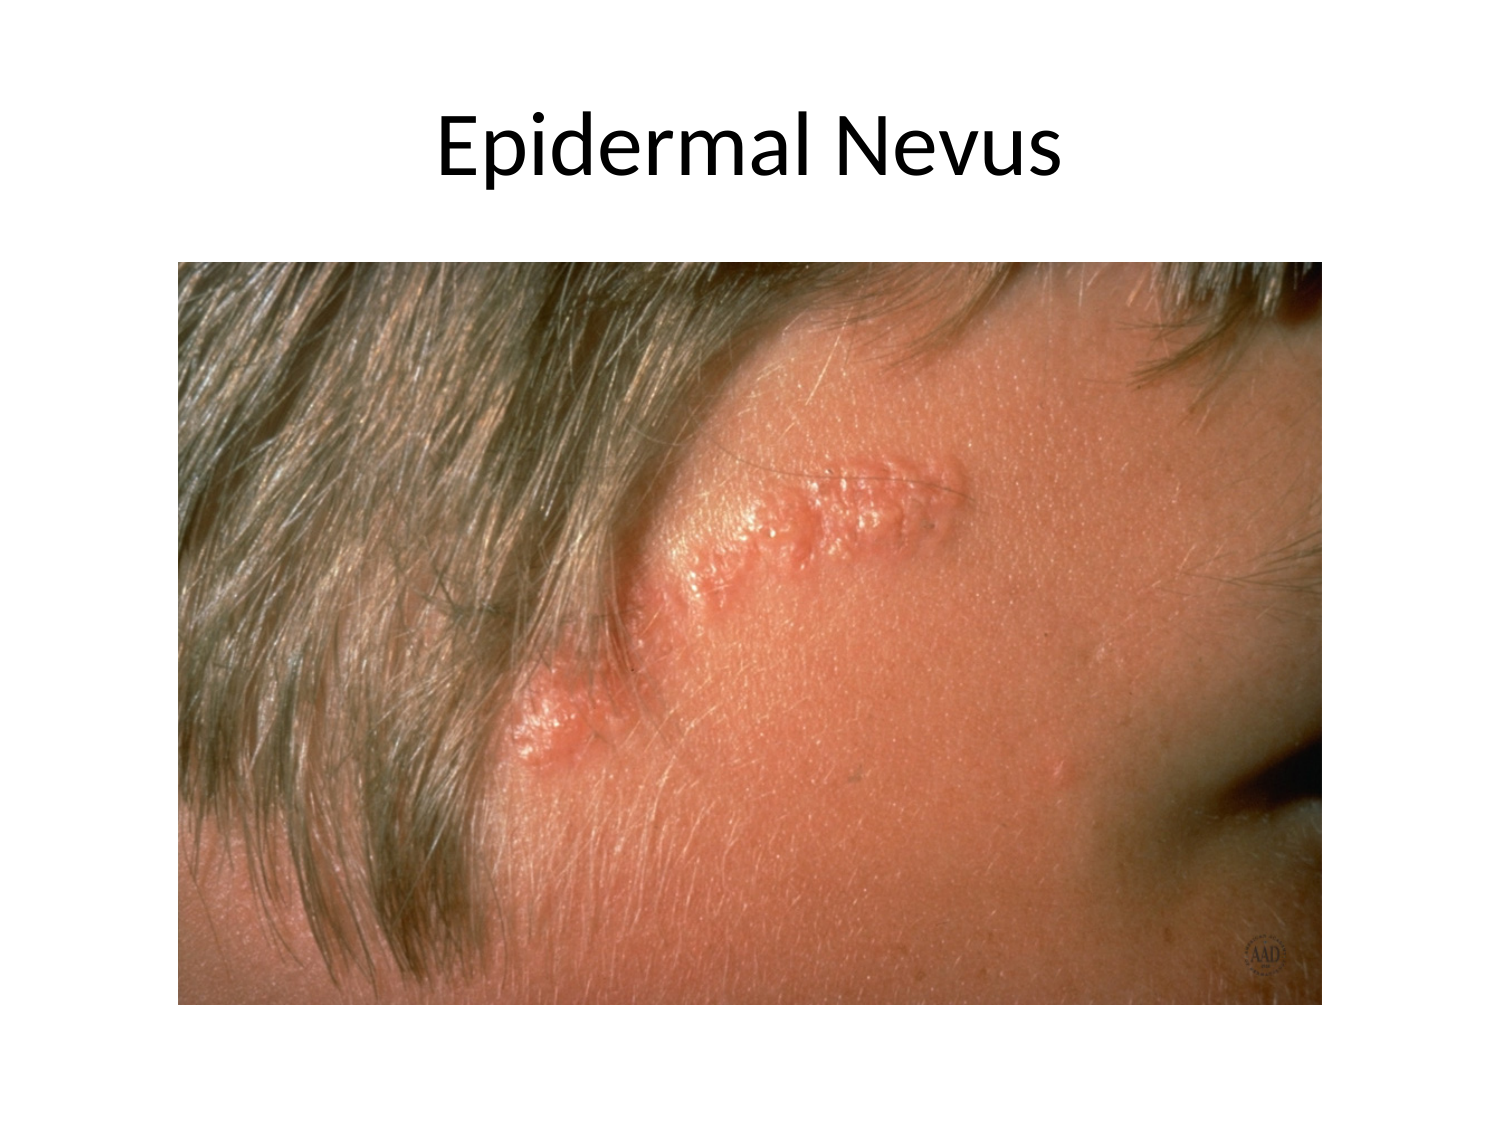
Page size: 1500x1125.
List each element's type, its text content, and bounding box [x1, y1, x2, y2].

title Epidermal Nevus [75, 45, 1425, 233]
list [178, 262, 1322, 1006]
